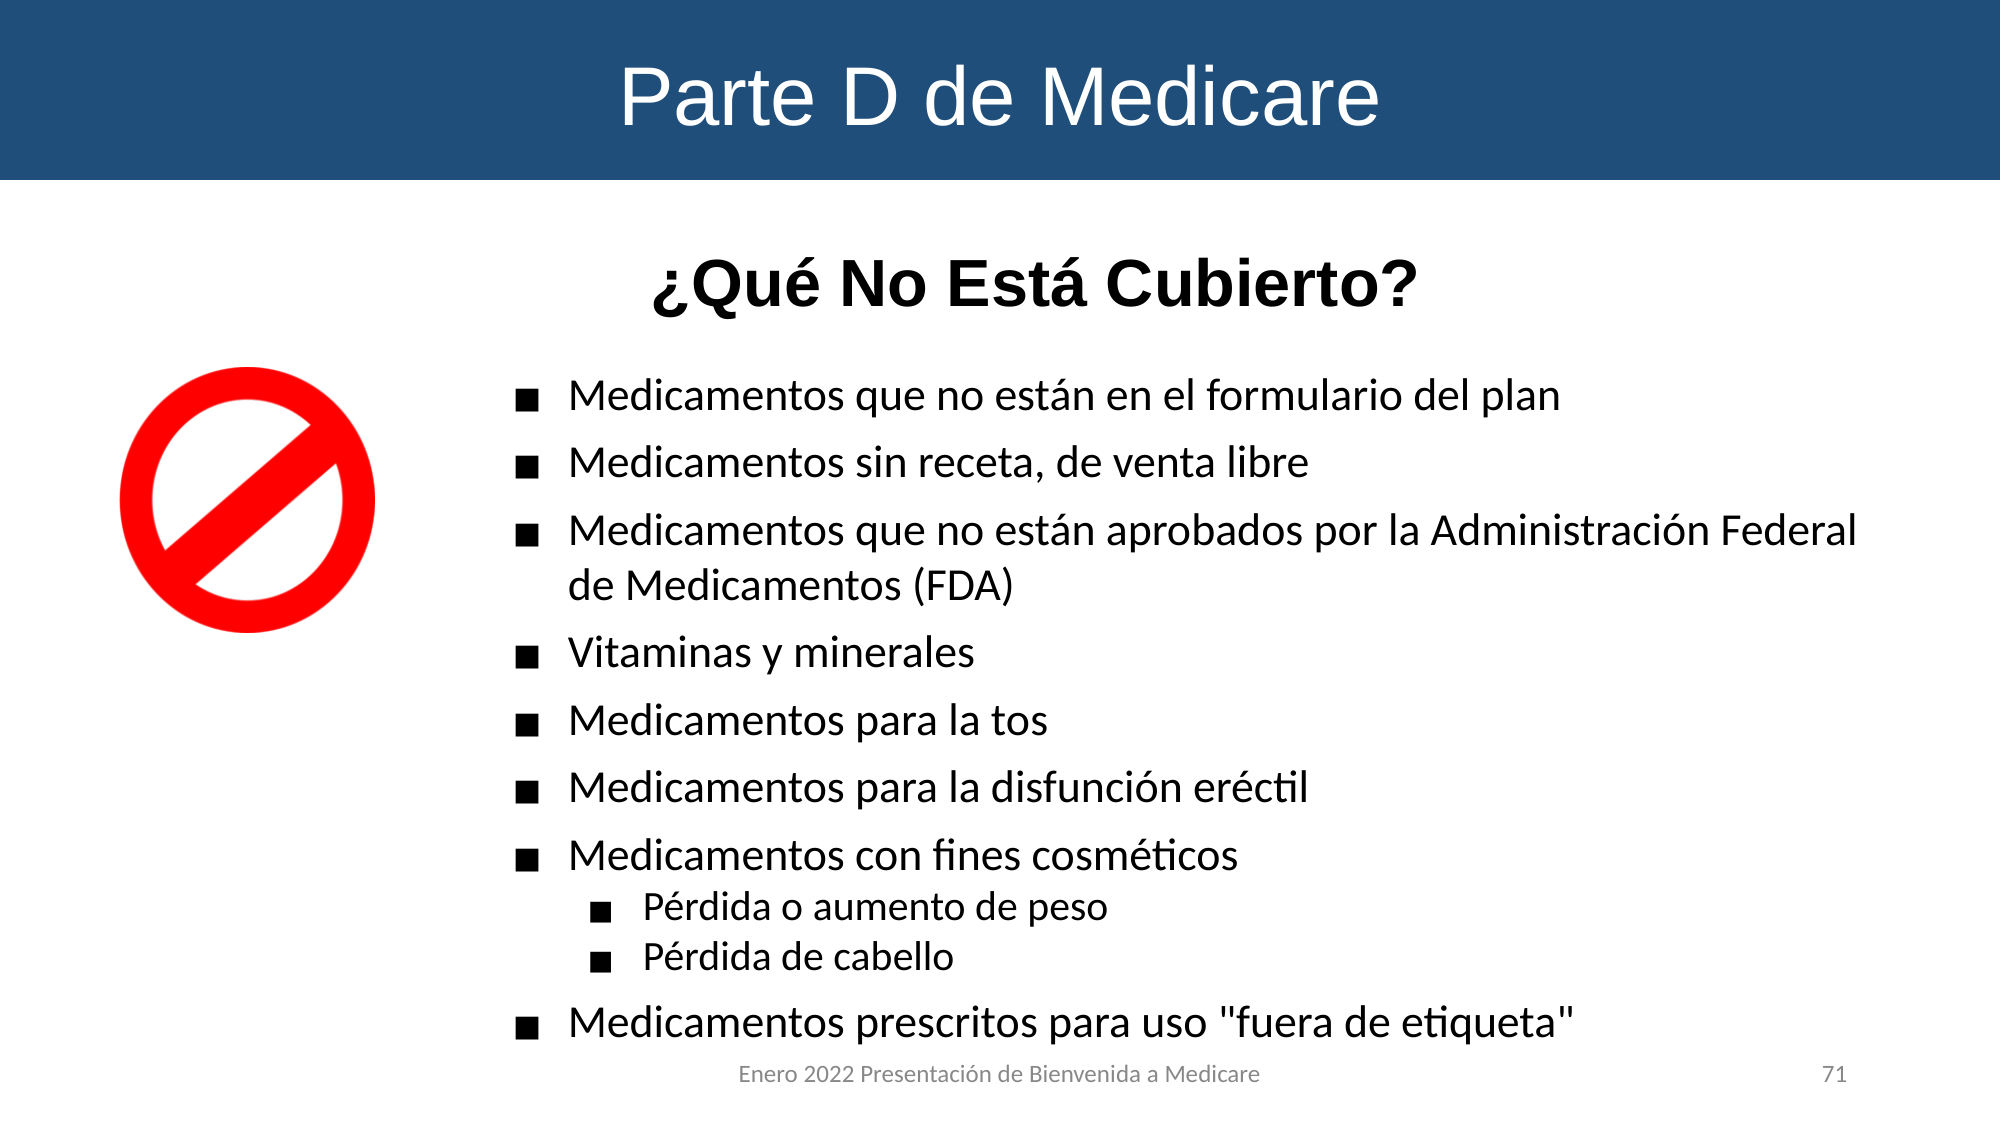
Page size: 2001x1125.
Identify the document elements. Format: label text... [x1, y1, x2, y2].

text_box ¿Qué No Está Cubierto? [635, 232, 1508, 328]
picture [69, 367, 375, 633]
slide_number 71 [1412, 1055, 1863, 1103]
footer Enero 2022 Presentación de Bienvenida a Medicare [662, 1055, 1338, 1103]
text_box Parte D de Medicare [0, 0, 2000, 180]
text_box Medicamentos que no están en el formulario del plan Medicamentos sin receta, de venta libre Medicamentos que no están aprobados por la Administración Federal de Medicamentos (FDA) Vitaminas y minerales Medicamentos para la tos Medicamentos para la disfunción eréctil Medicamentos con fines cosméticos Pérdida o aumento de peso Pérdida de cabello Medicamentos prescritos para uso "fuera de etiqueta" [496, 356, 1890, 1055]
